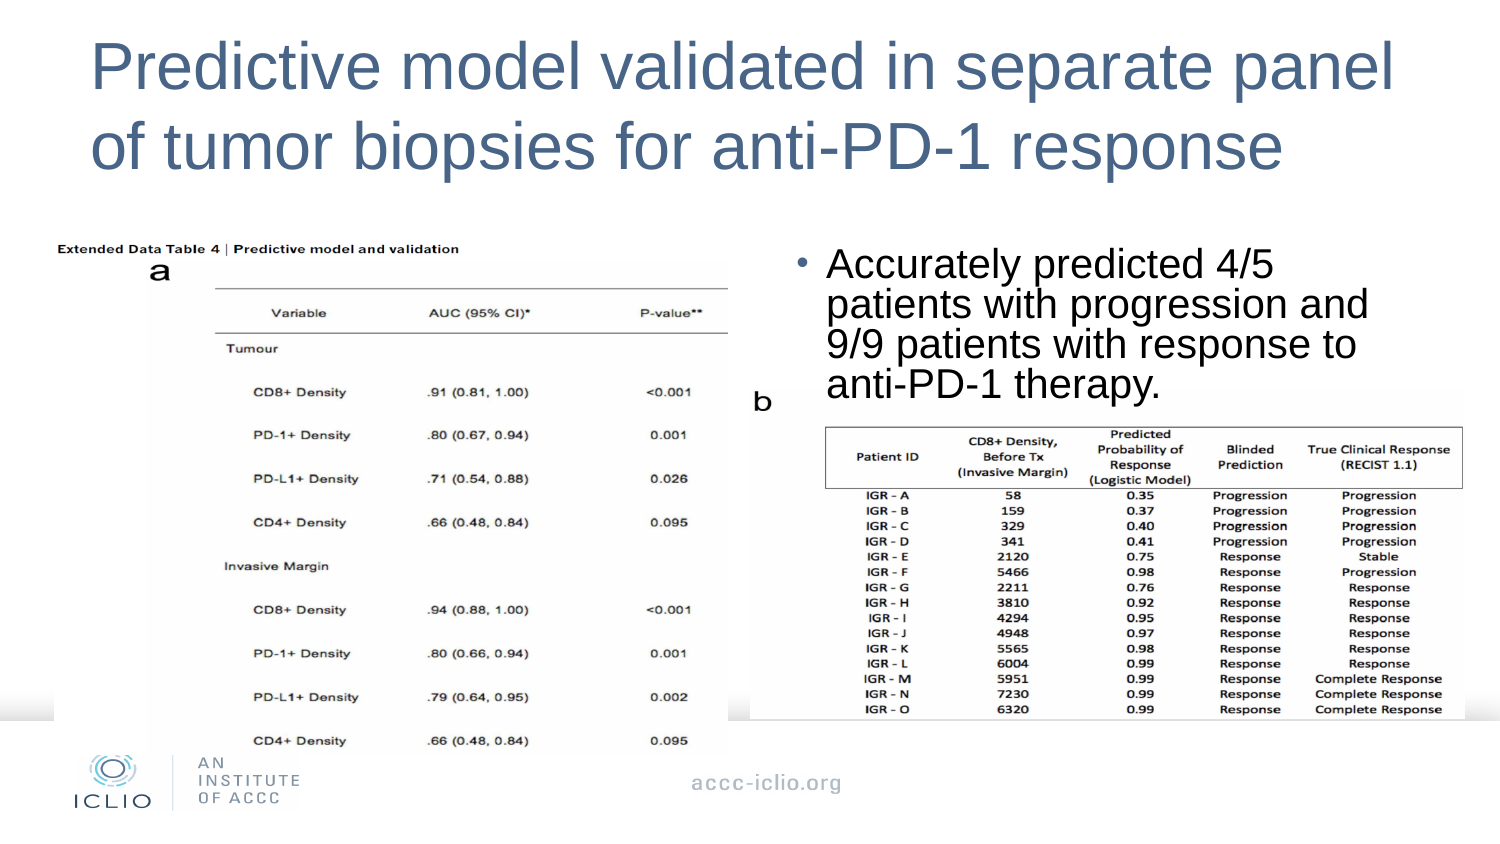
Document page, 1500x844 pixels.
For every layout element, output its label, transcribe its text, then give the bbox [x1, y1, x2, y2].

text_box Accurately predicted 4/5 patients with progression and 9/9 patients with response to anti-PD-1 therapy. [781, 239, 1439, 378]
table_cell NR (0‒12.1)b [692, 774, 840, 794]
picture [749, 388, 1465, 719]
picture [54, 239, 728, 811]
text_box Predictive model validated in separate panel of tumor biopsies for anti-PD-1 response [75, 15, 1426, 138]
